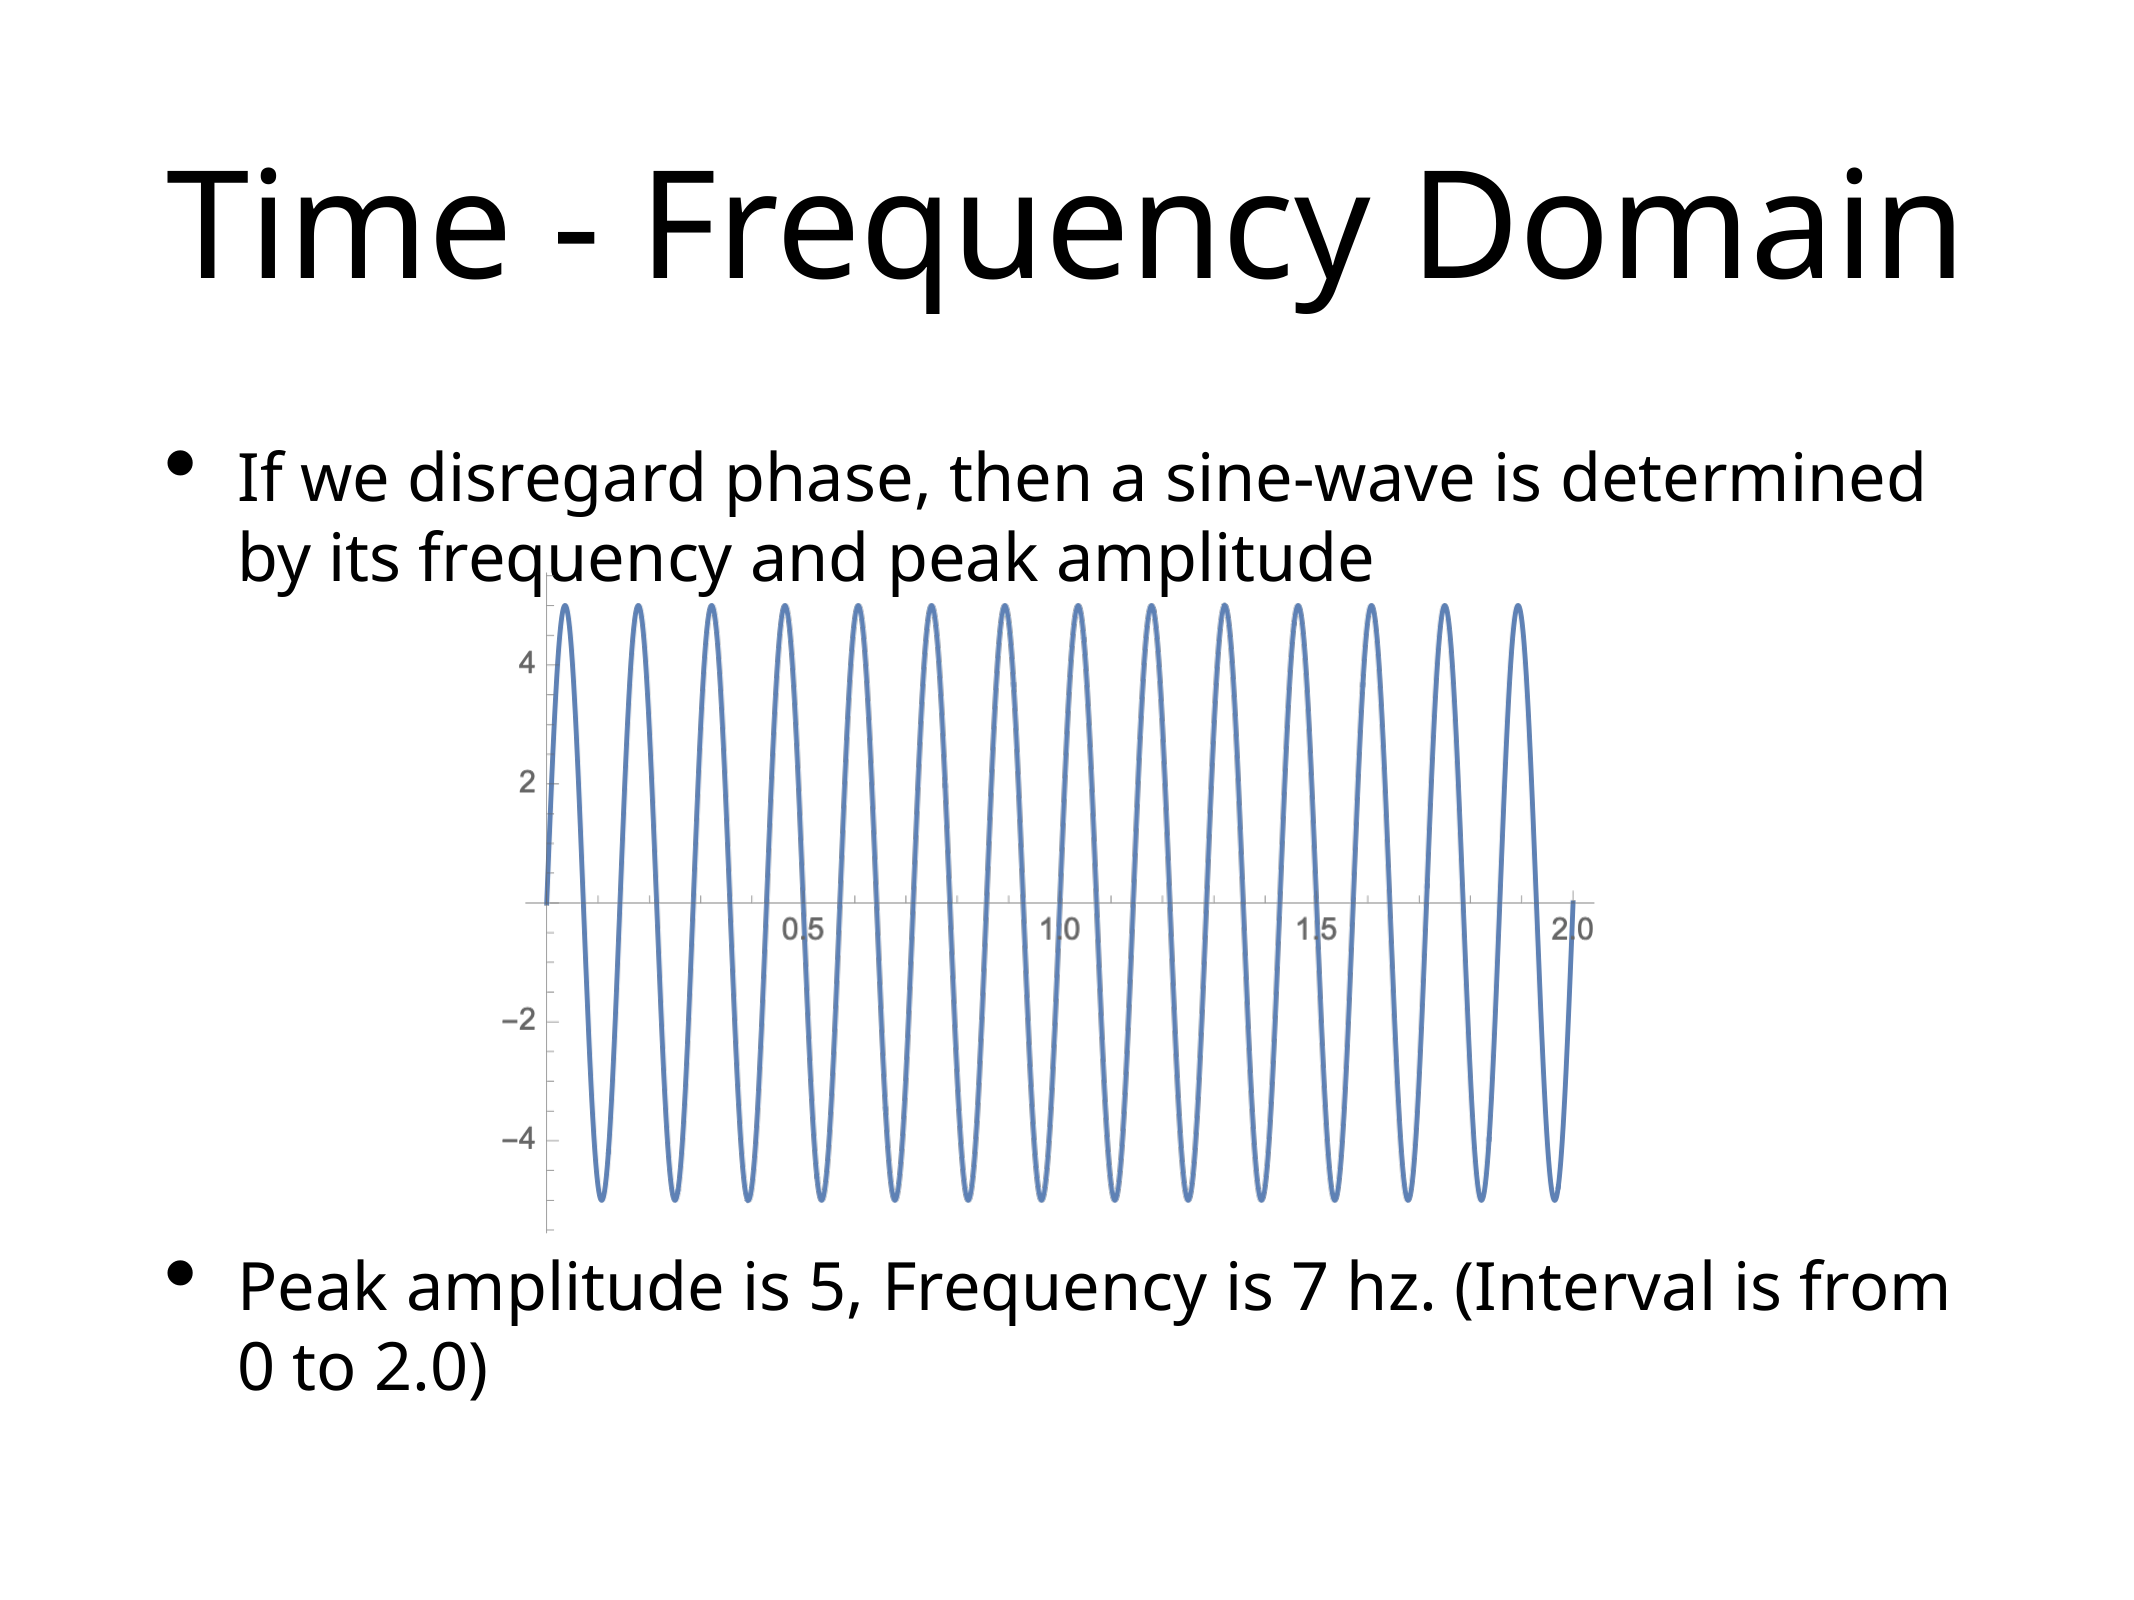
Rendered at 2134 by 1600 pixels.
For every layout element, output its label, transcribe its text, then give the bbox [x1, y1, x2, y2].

list If we disregard phase, then a sine-wave is determined by its frequency and peak amplitude Peak amplitude is 5, Frequency is 7 hz. (Interval is from 0 to 2.0) [155, 425, 1978, 1458]
picture [501, 571, 1599, 1240]
title Time - Frequency Domain [155, 41, 1978, 397]
